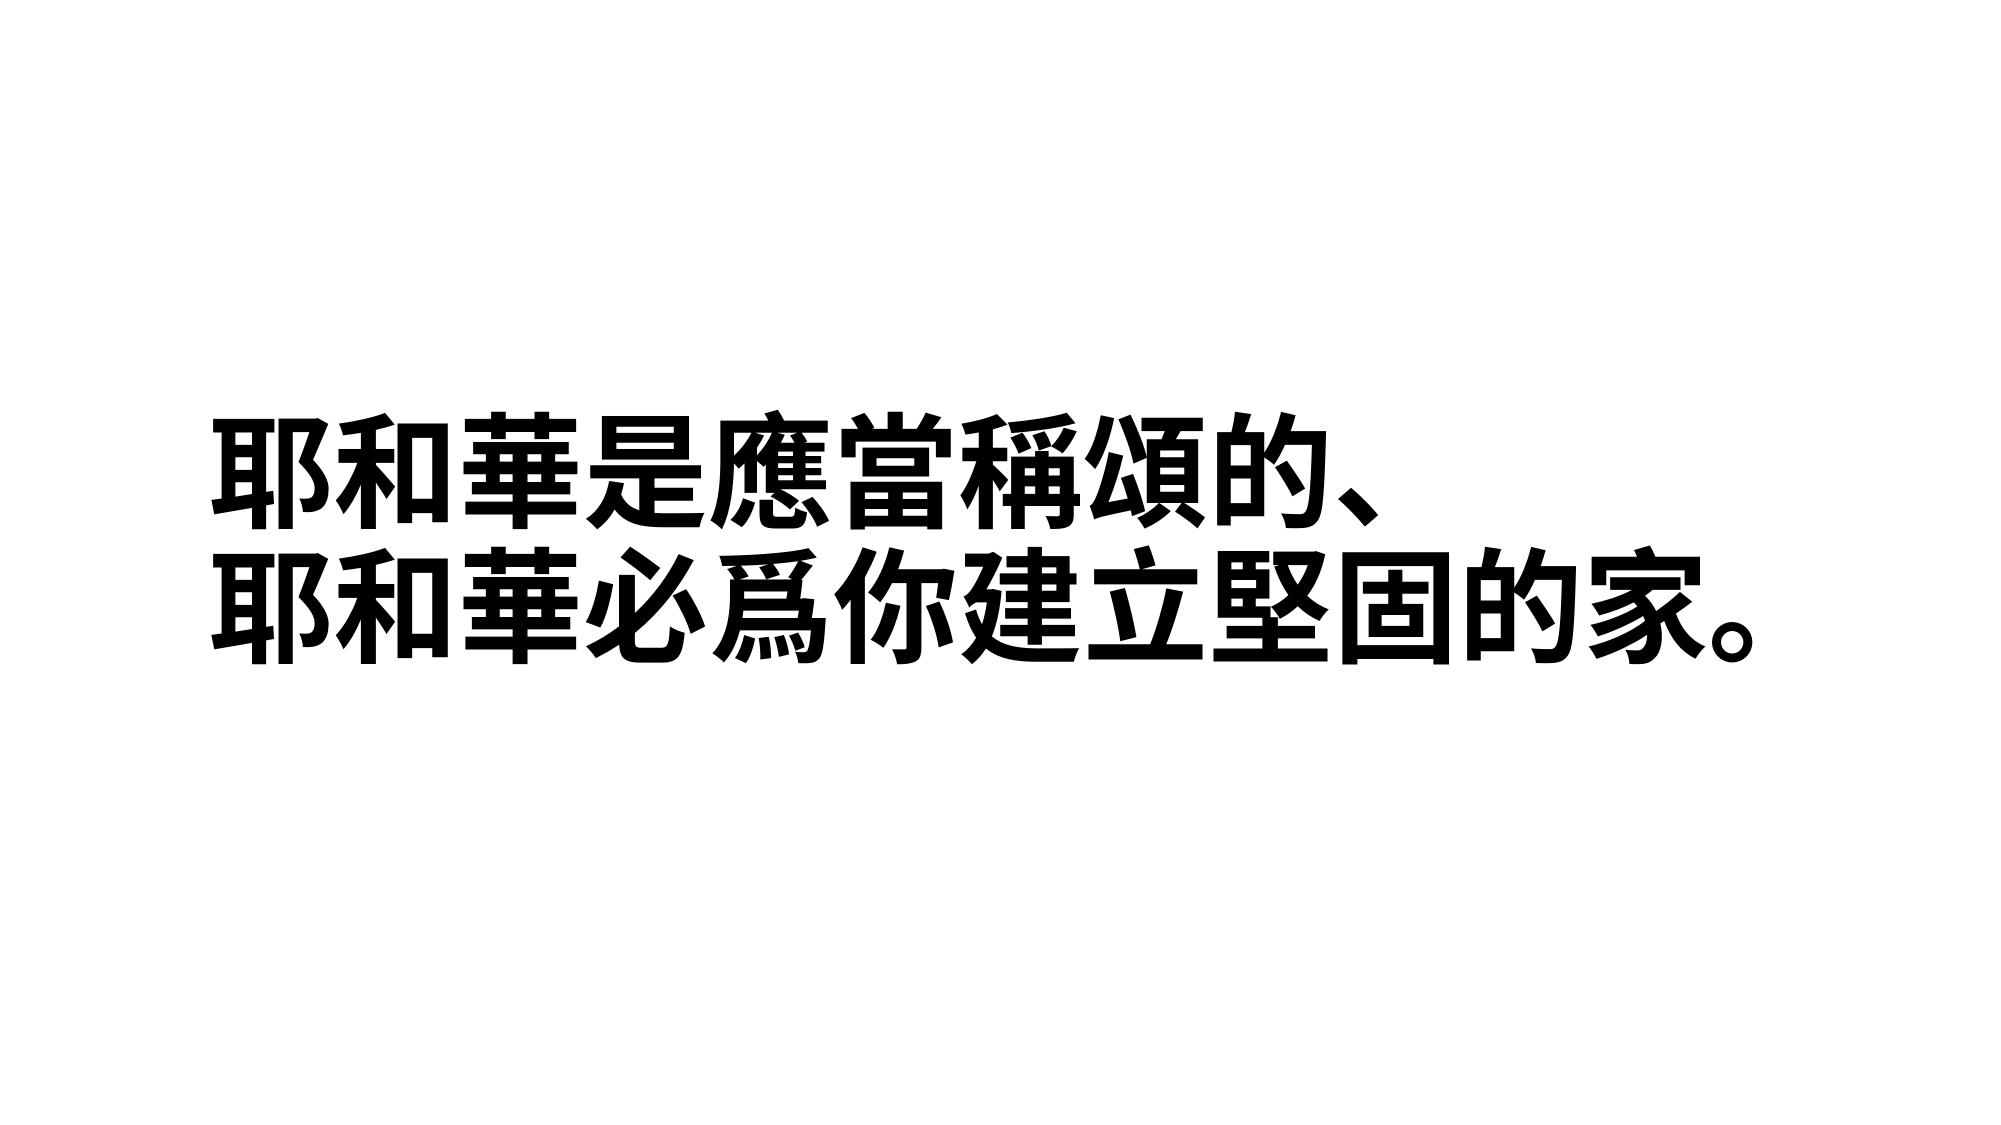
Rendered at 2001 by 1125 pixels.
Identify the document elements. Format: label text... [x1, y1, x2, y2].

title 耶和華是應當稱頌的、 耶和華必爲你建立堅固的家。 [193, 210, 1792, 688]
